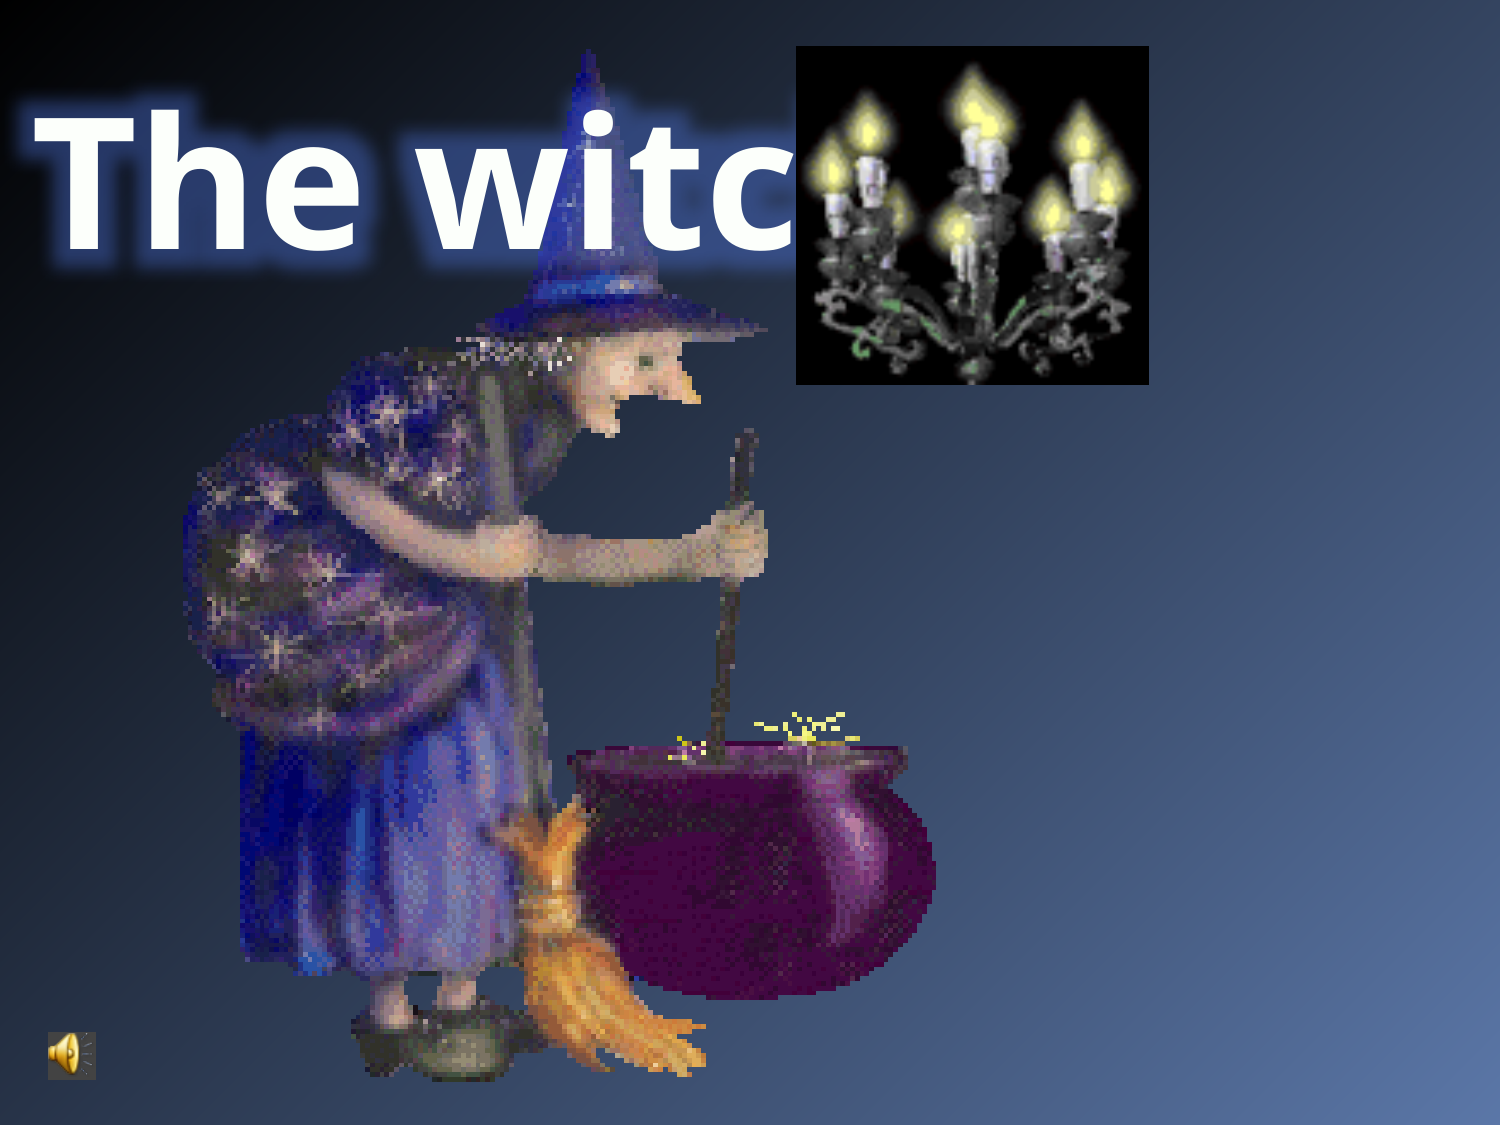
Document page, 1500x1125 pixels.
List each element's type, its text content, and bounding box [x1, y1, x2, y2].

picture [46, 1031, 98, 1082]
text_box The witch [16, 58, 154, 294]
picture [163, 34, 1149, 1092]
